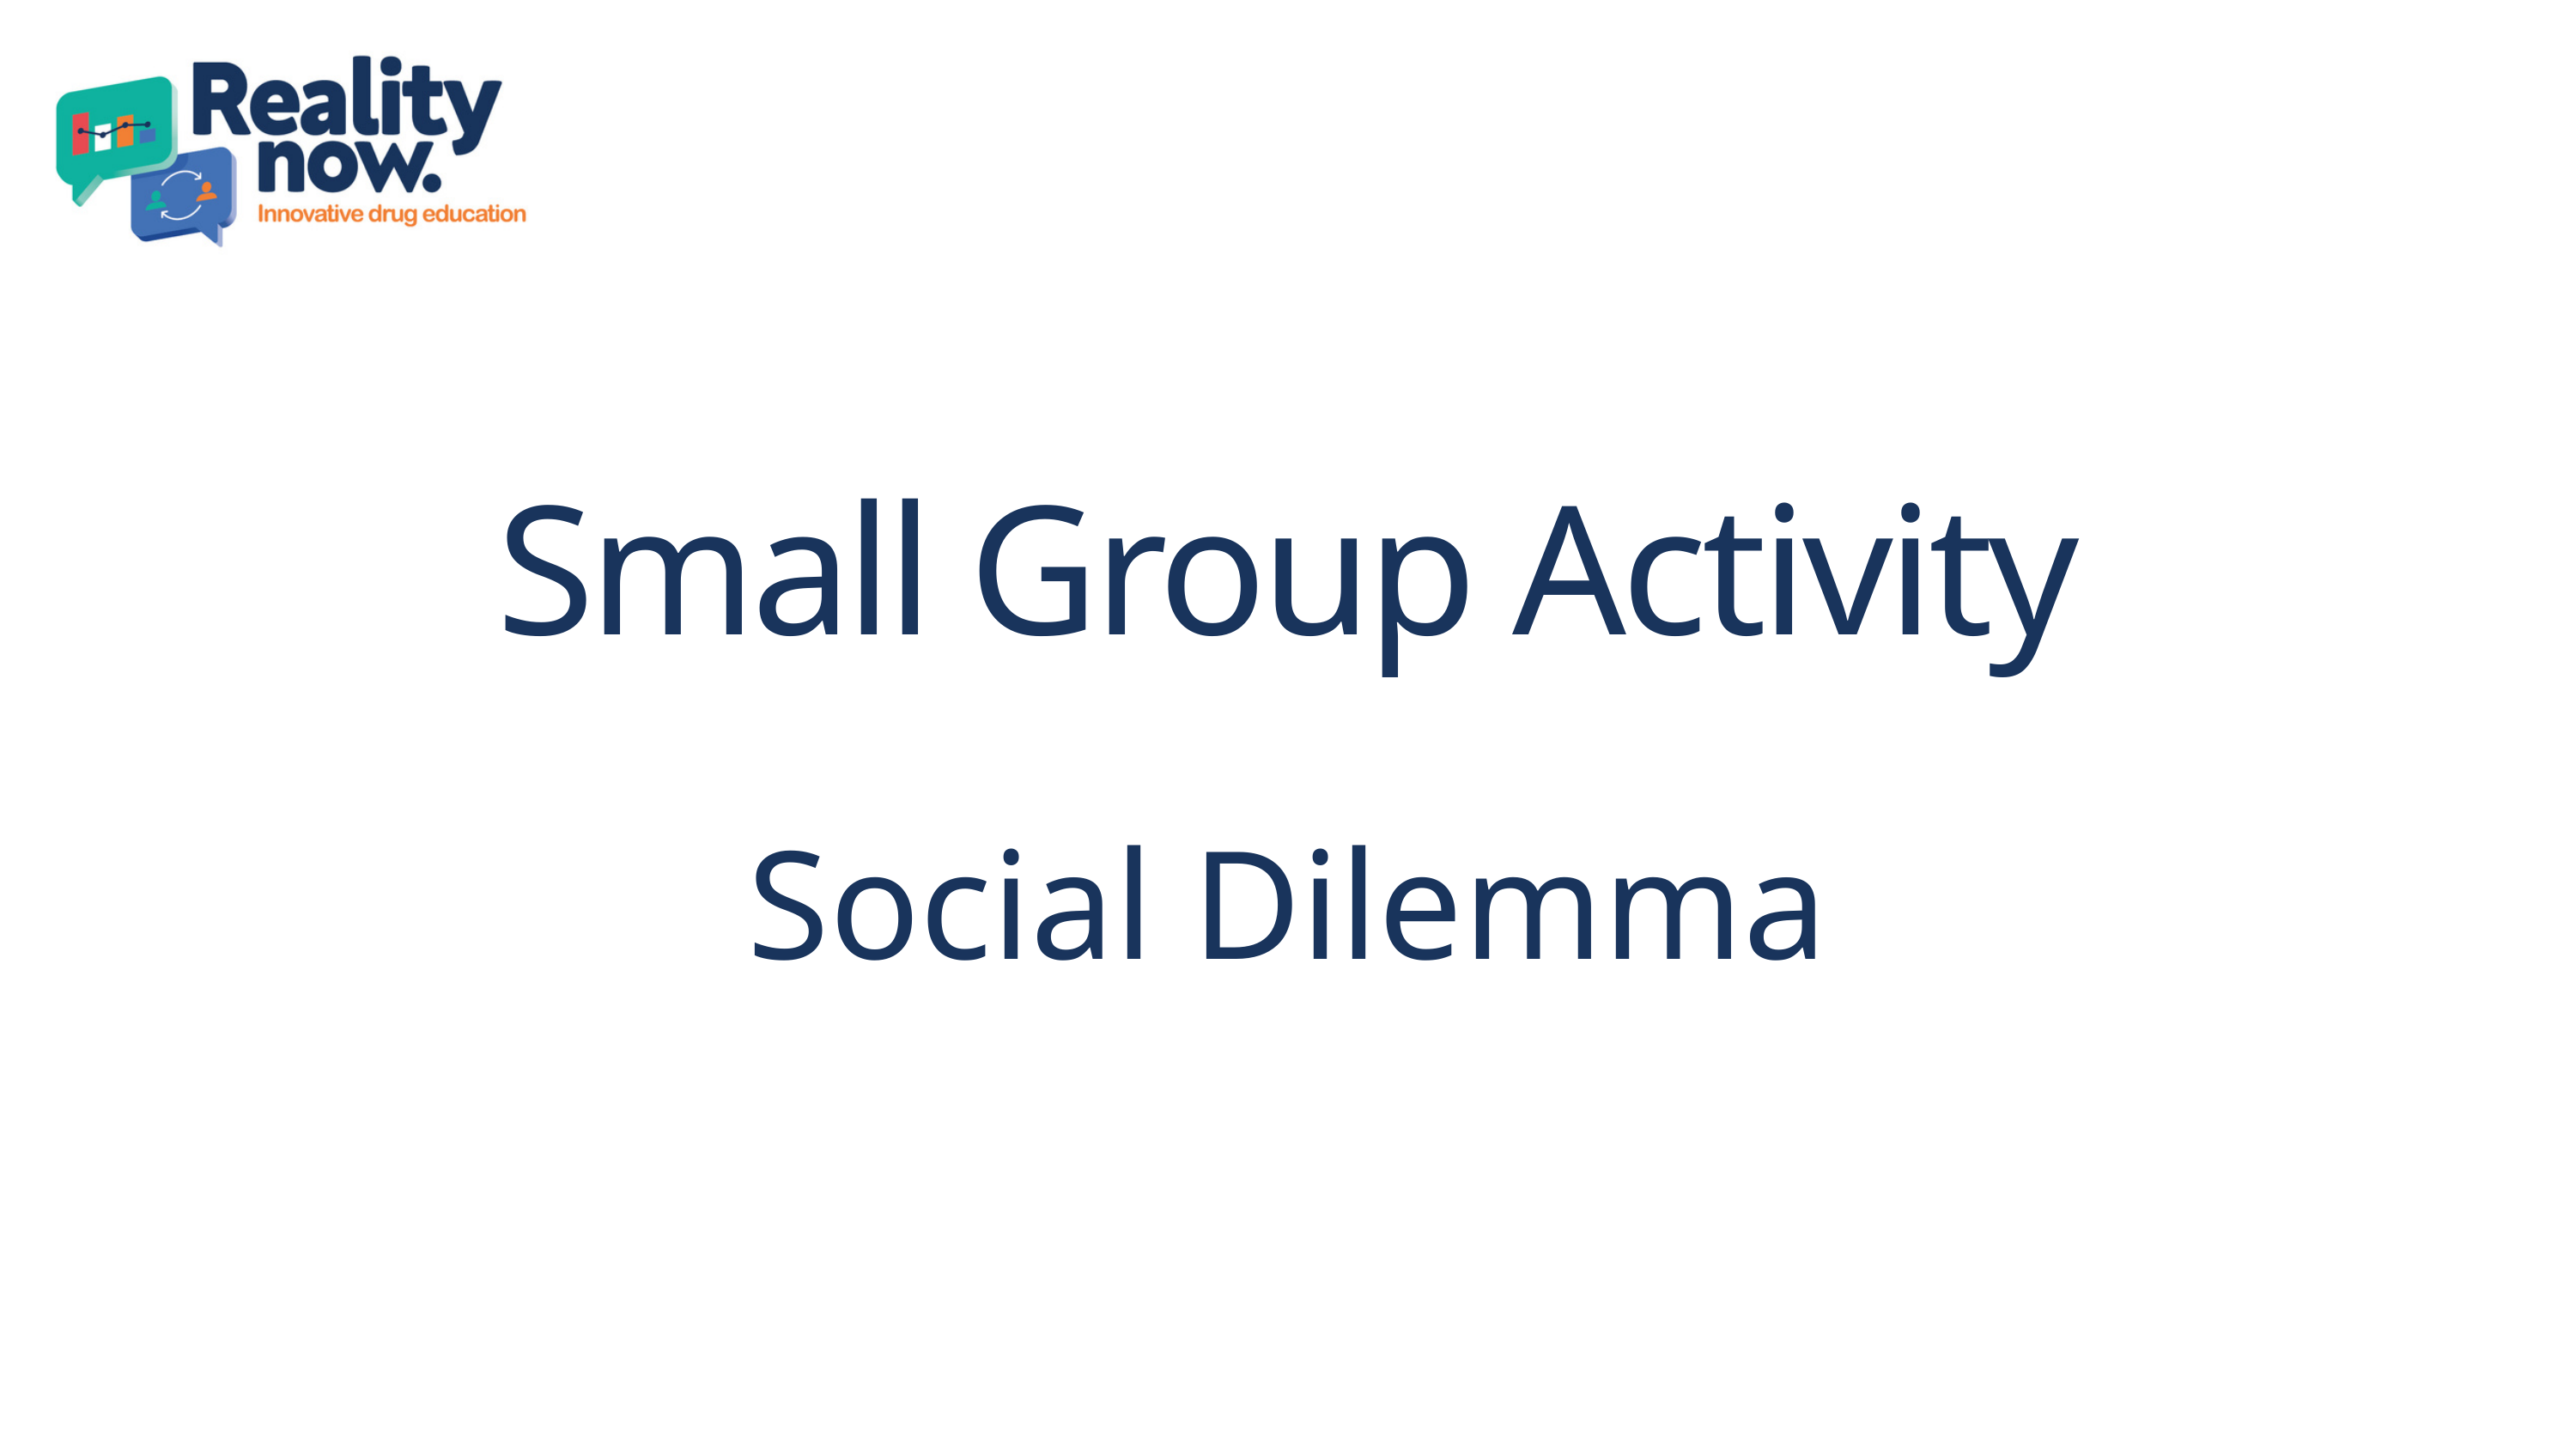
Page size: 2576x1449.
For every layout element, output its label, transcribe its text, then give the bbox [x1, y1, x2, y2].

text_box Social Dilemma [726, 779, 1849, 990]
text_box [46, 46, 538, 262]
text_box Small Group Activity [144, 492, 2432, 671]
